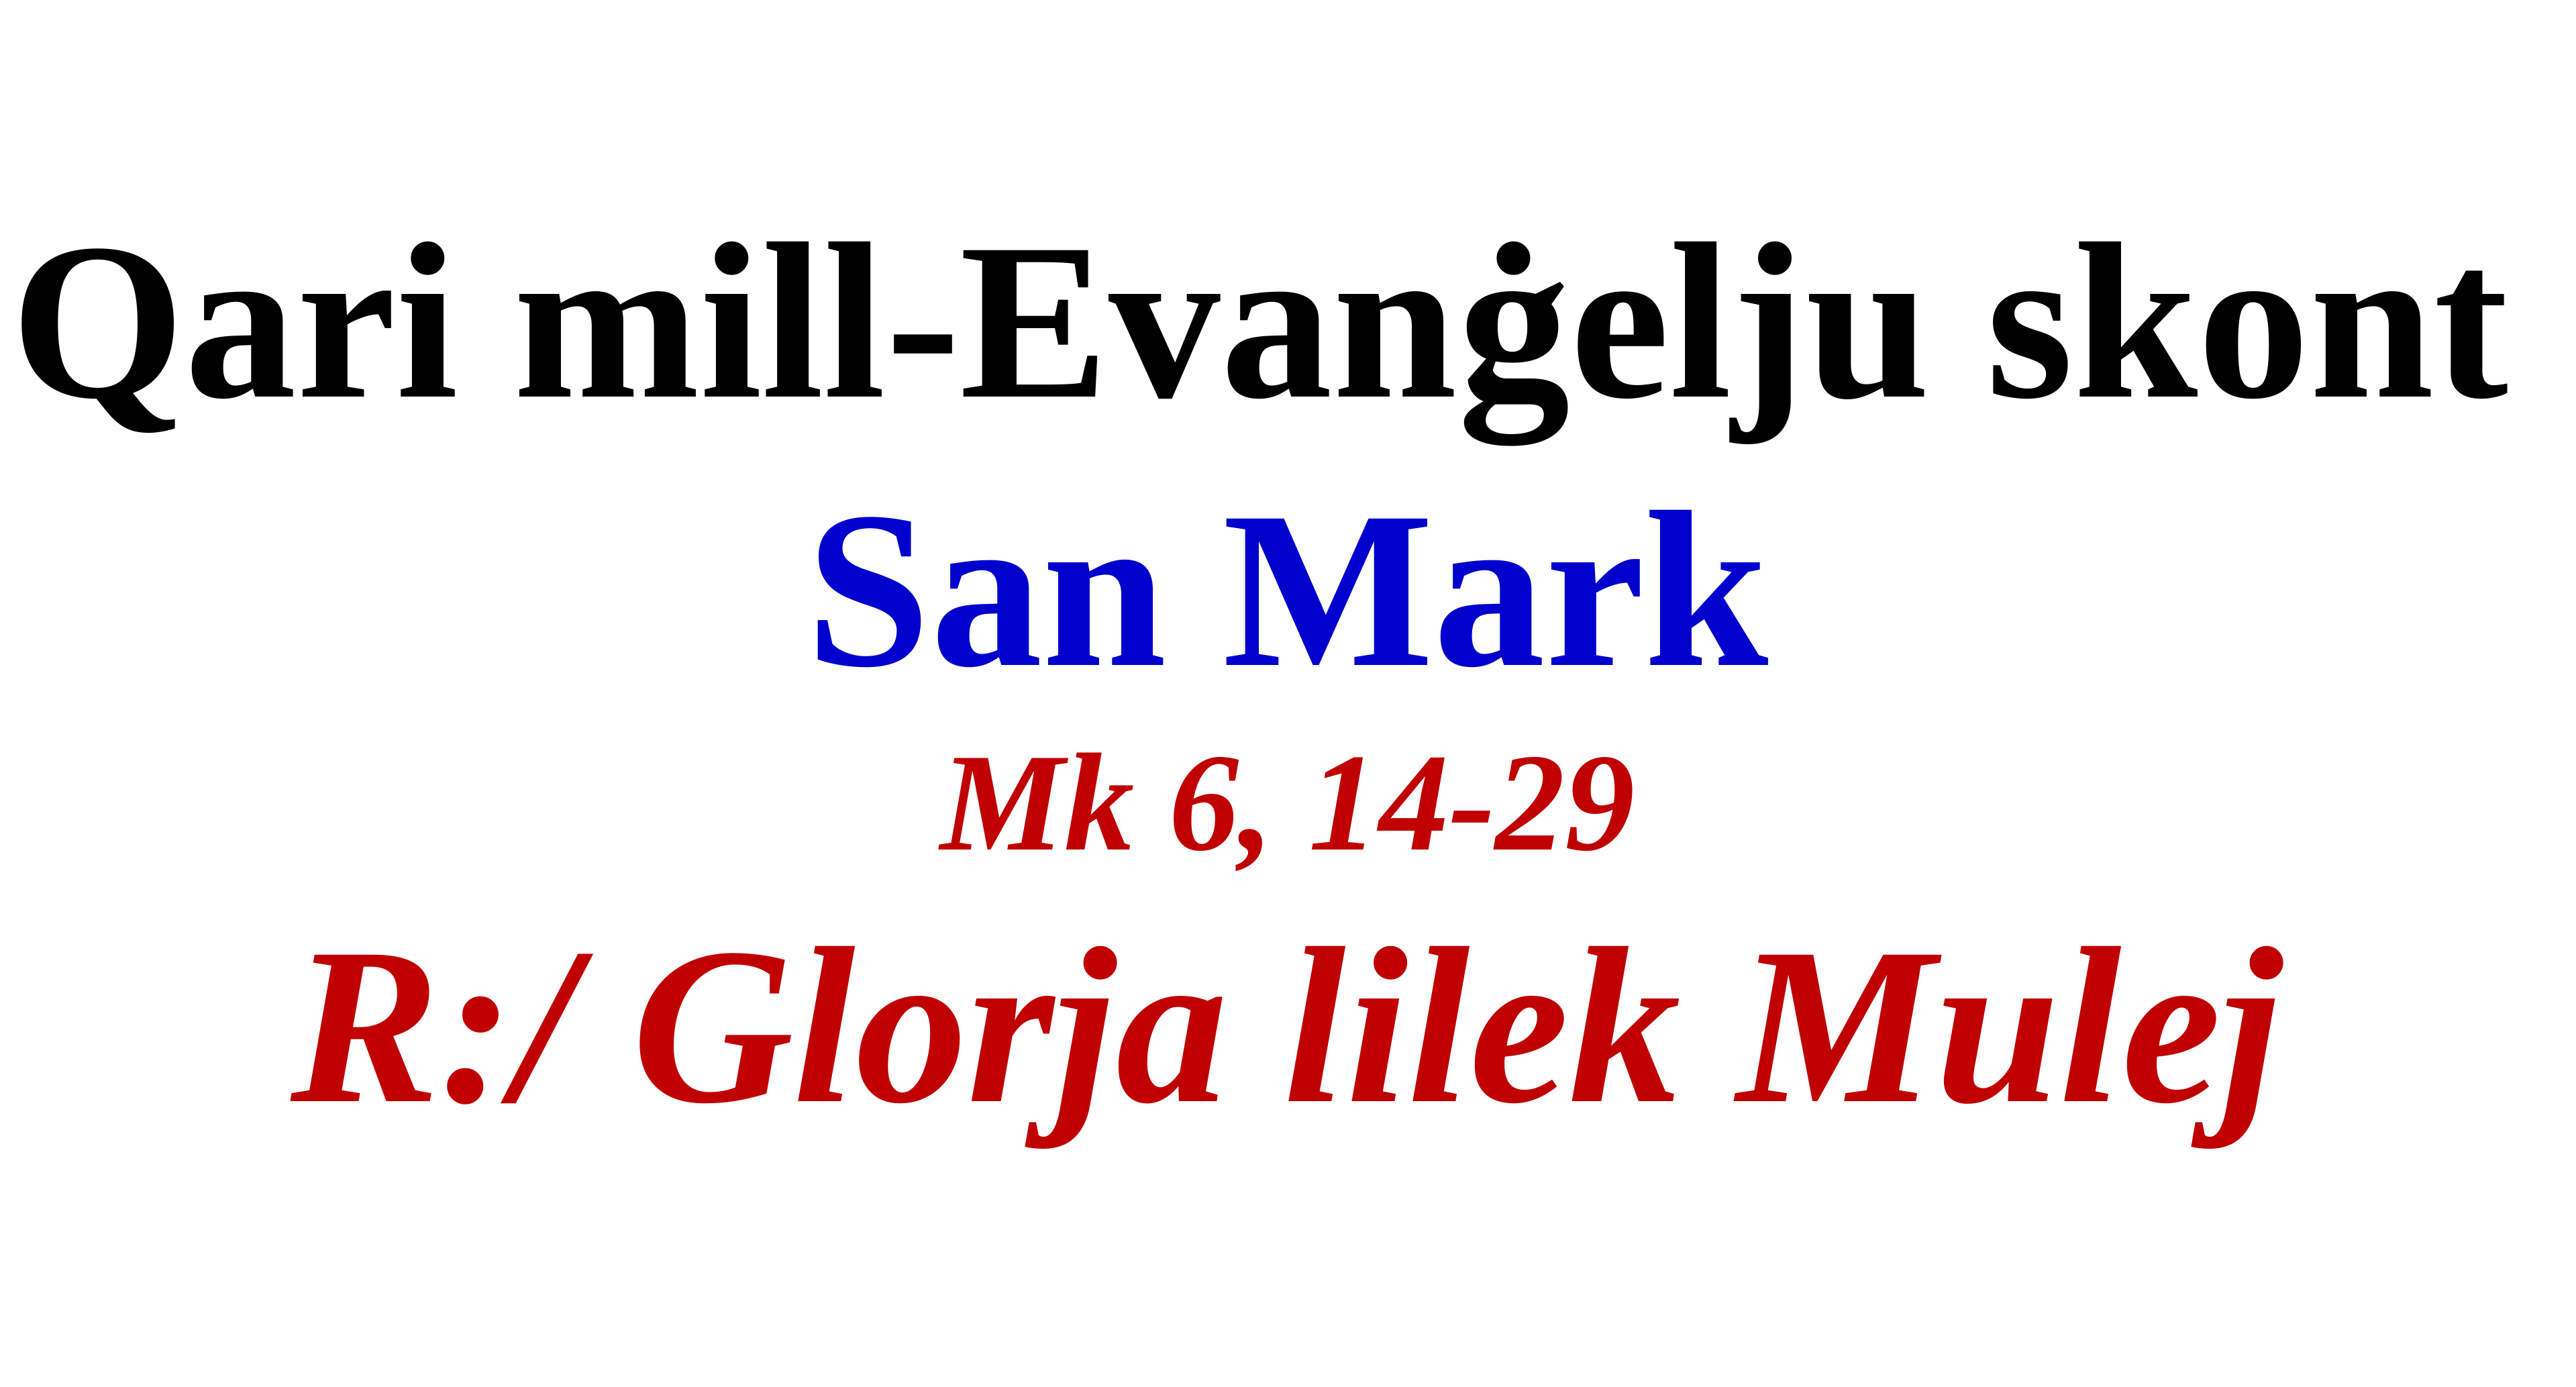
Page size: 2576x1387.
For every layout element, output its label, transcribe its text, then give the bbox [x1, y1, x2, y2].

list Qari mill-Evanġelju skont San Mark Mk 6, 14-29 R:/ Glorja lilek Mulej [0, 168, 2576, 1219]
